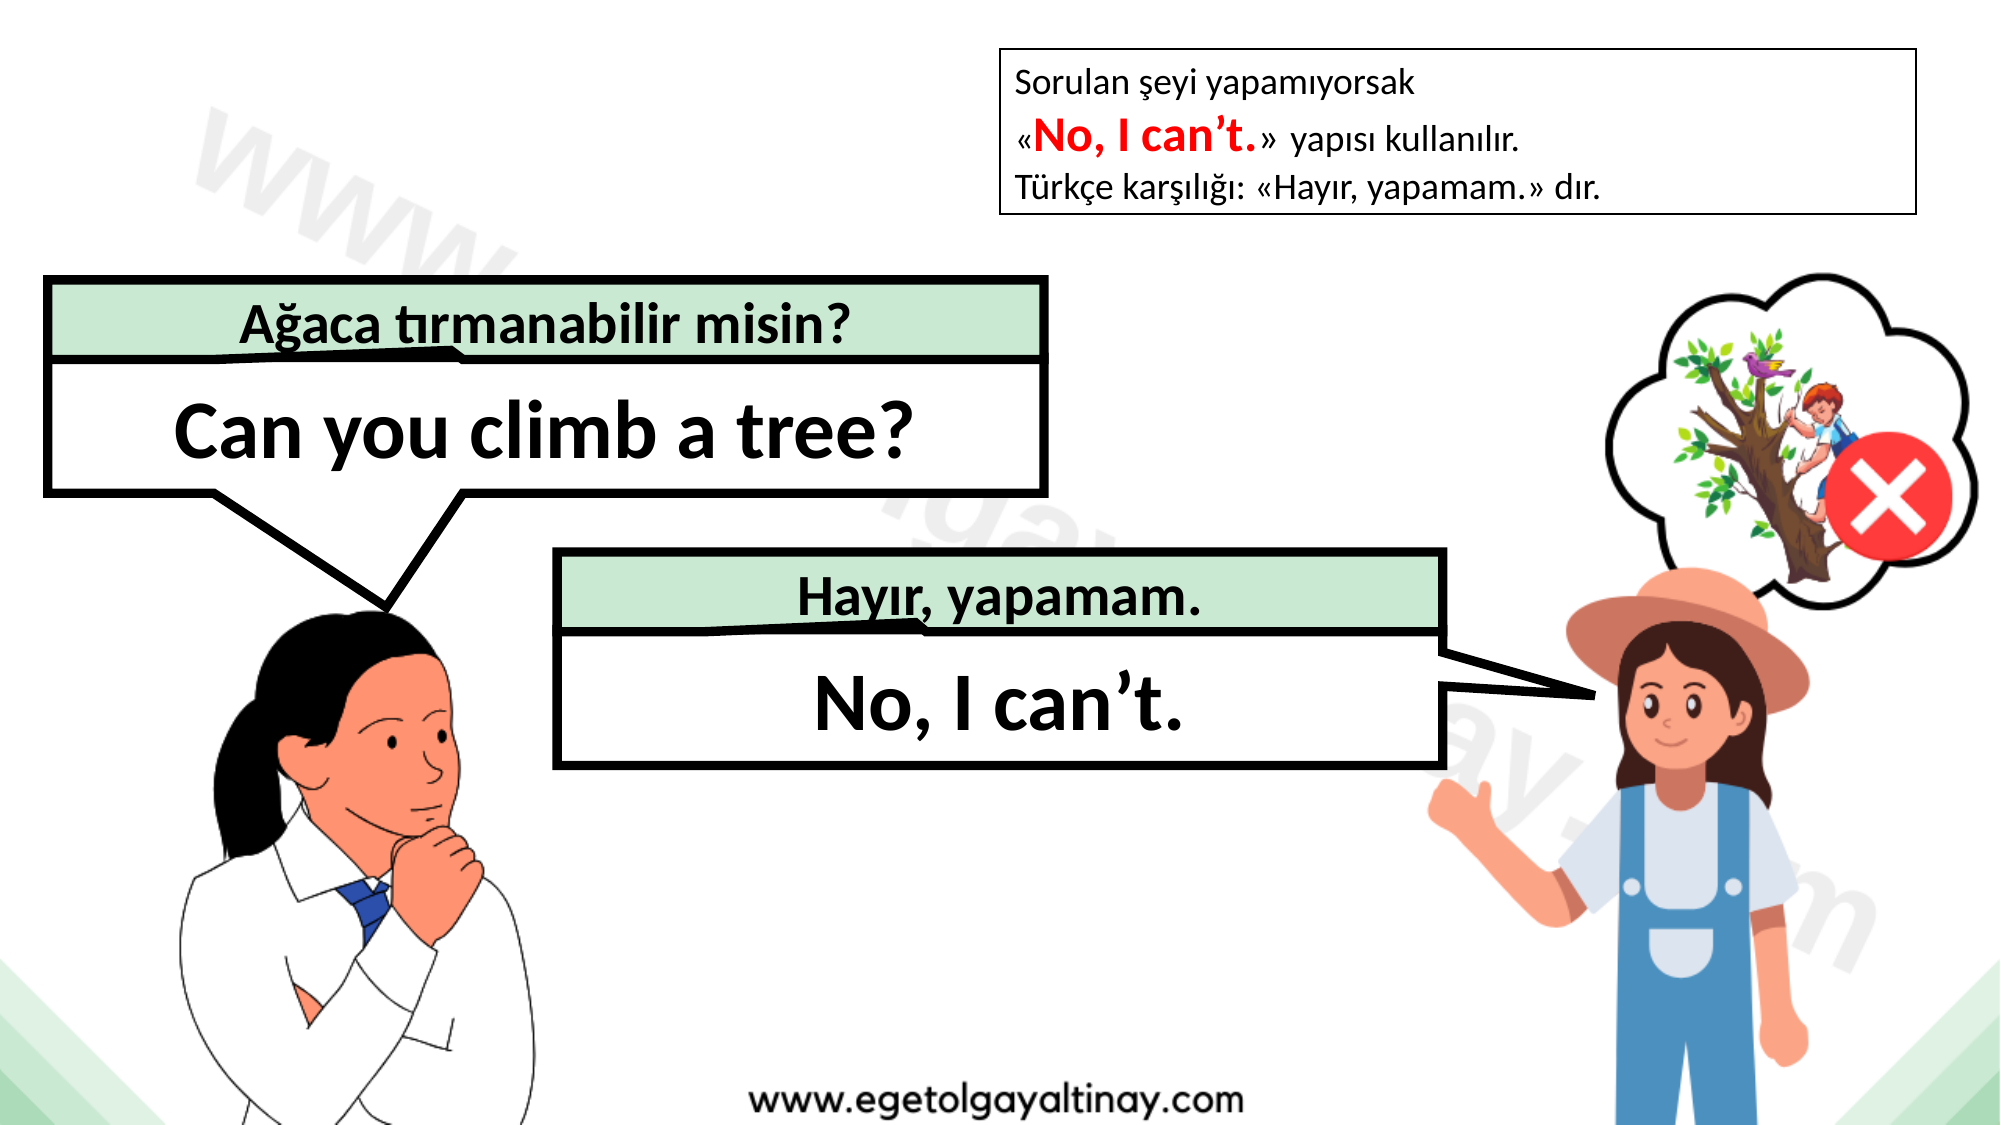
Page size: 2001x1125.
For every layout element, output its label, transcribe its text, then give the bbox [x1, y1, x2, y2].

text_box No, I can’t. [556, 628, 1596, 767]
text_box Can you climb a tree? [46, 356, 1046, 609]
text_box Hayır, yapamam. [556, 551, 1444, 633]
text_box Sorulan şeyi yapamıyorsak «No, I can’t.» yapısı kullanılır. Türkçe karşılığı: «Hayır, yapamam.» dır. [999, 48, 1917, 215]
picture [0, 0, 2001, 1125]
text_box Ağaca tırmanabilir misin? [46, 278, 1046, 361]
